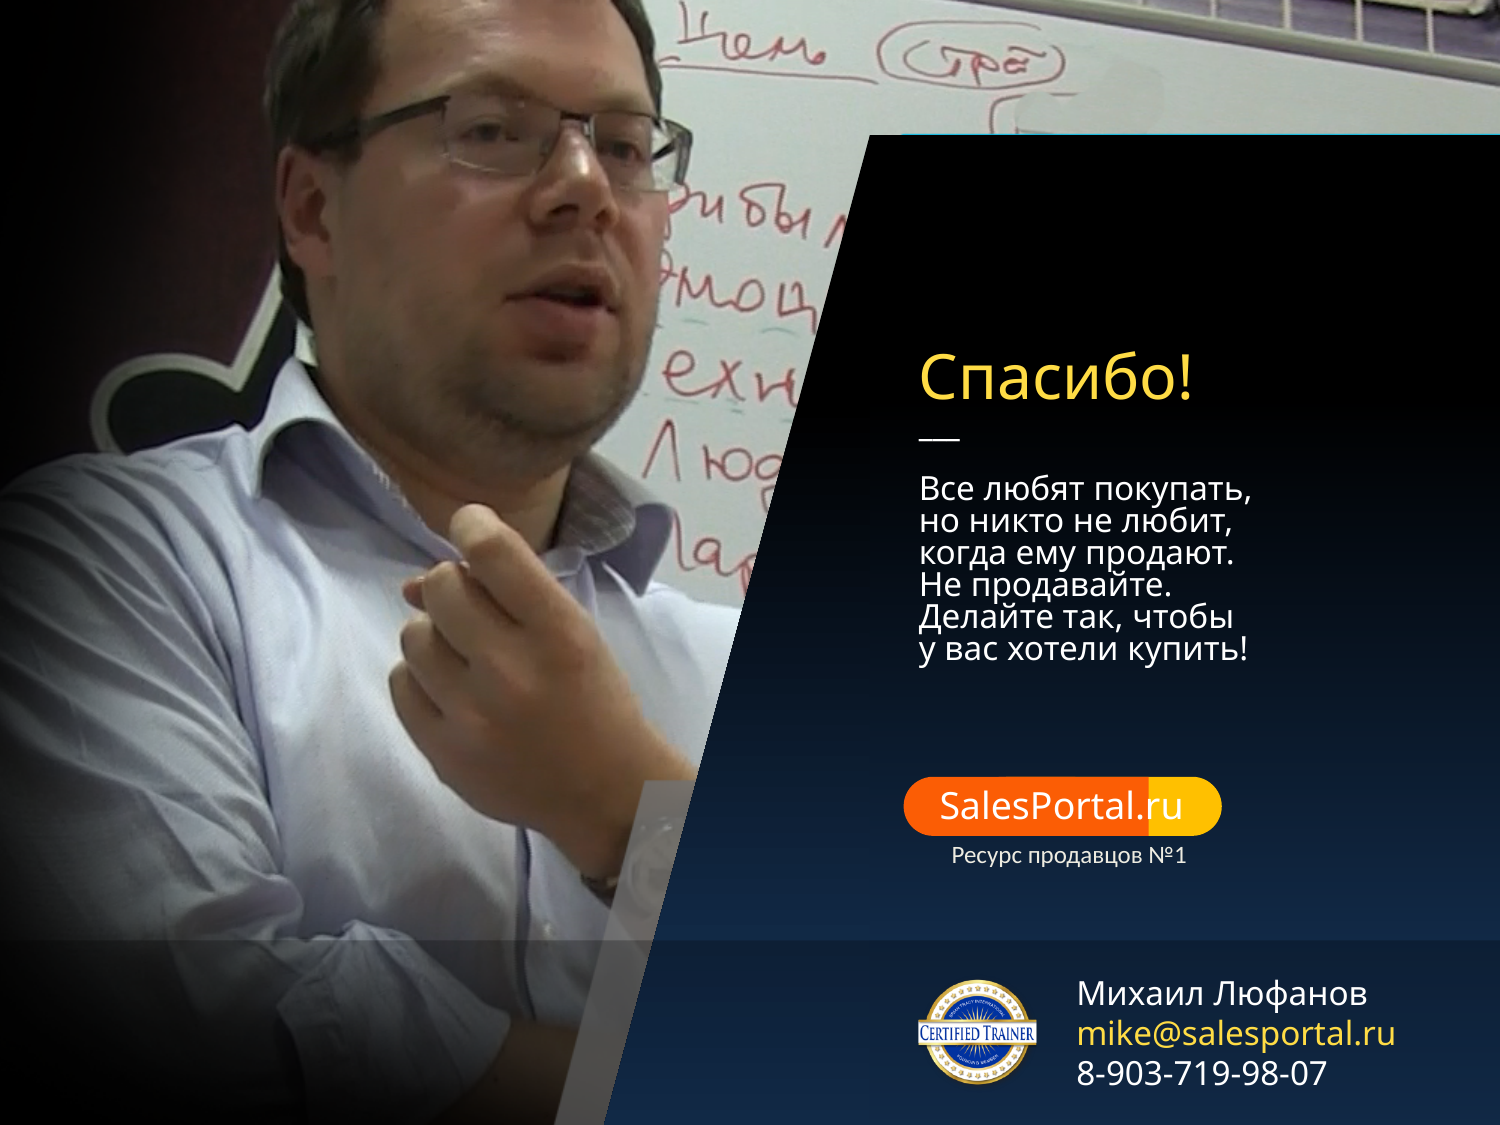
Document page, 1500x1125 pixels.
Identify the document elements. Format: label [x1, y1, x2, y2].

text_box [603, 134, 1500, 1125]
picture [903, 963, 1054, 1102]
text_box [903, 774, 1222, 877]
text_box [0, 0, 1500, 1125]
